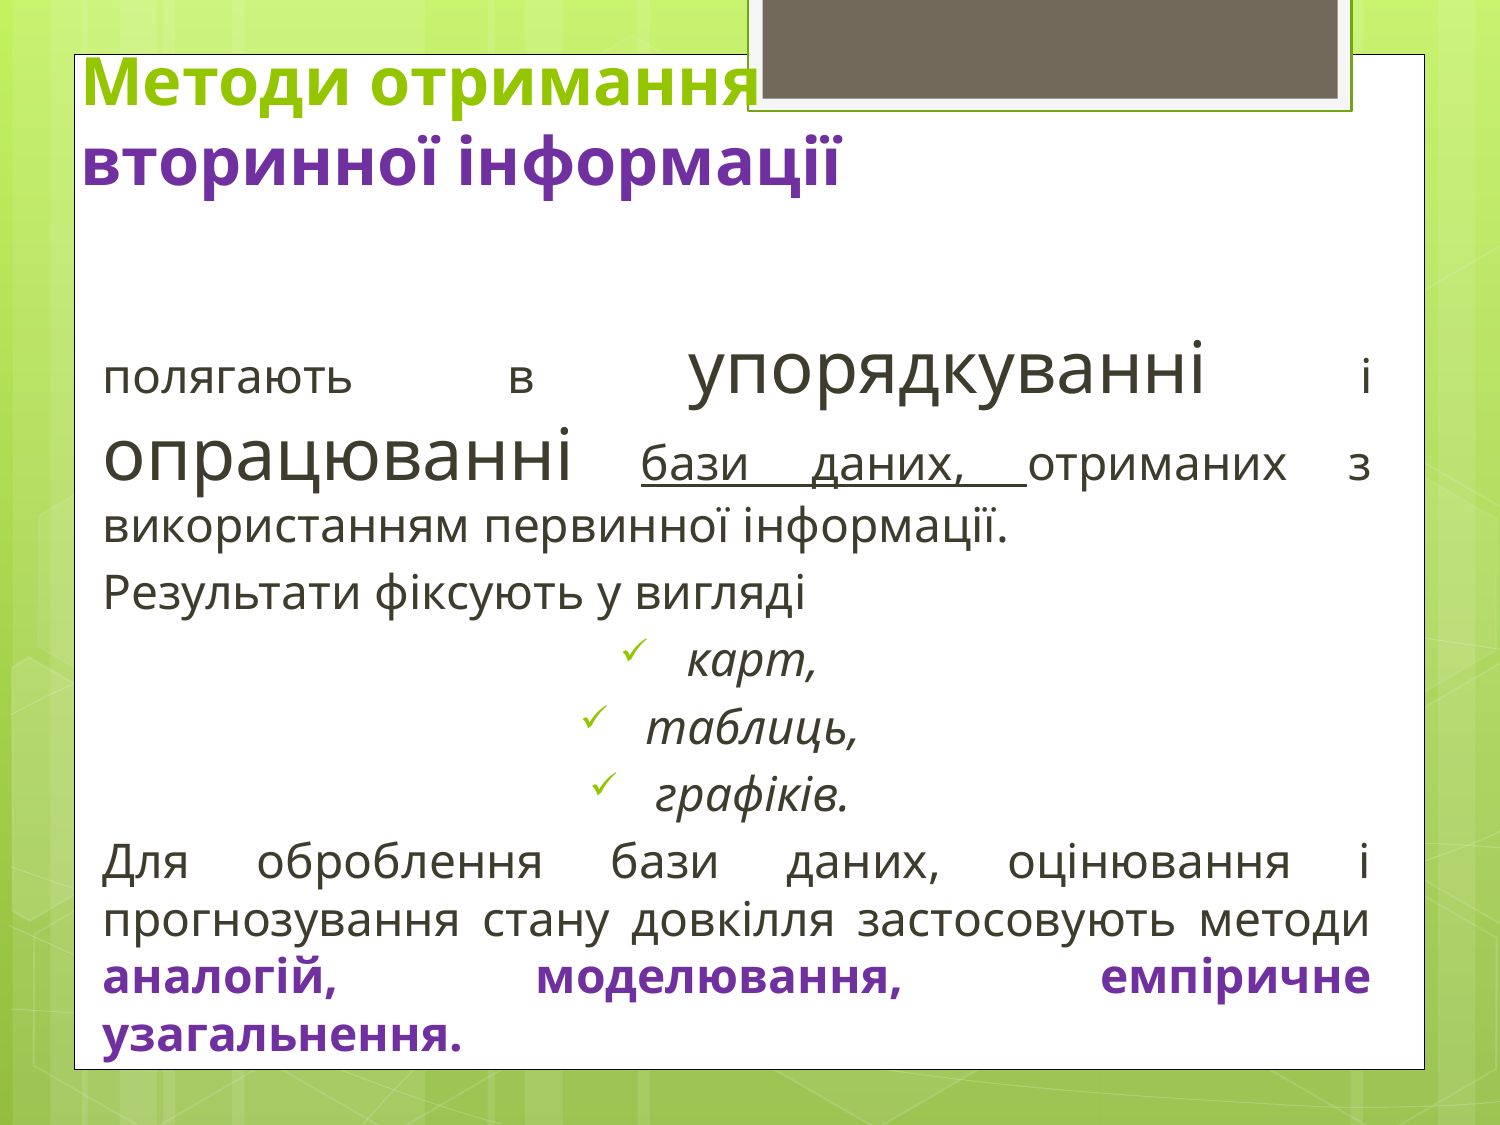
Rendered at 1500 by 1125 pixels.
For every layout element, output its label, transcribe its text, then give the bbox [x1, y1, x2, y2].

title Методи отримання вторинної інформації [64, 19, 1117, 207]
list полягають в упорядкуванні і опрацюванні бази даних, отриманих з використанням первинної інформації. Результати фіксують у вигляді карт, таблиць, графіків. Для оброблення бази даних, оцінювання і прогнозування стану довкілля застосовують методи аналогій, моделювання, емпіричне узагальнення. [76, 314, 1388, 1071]
